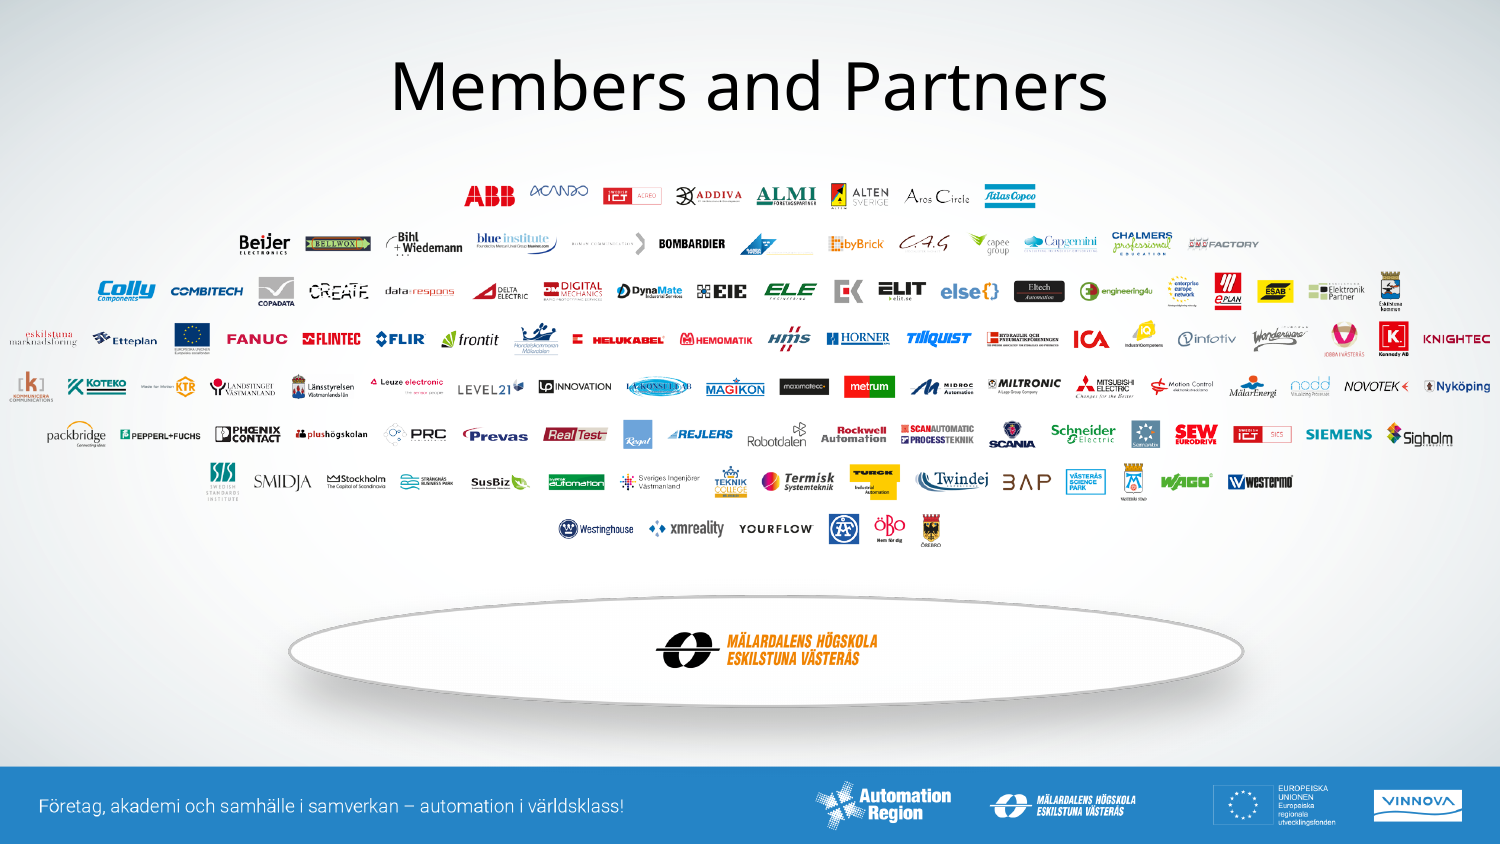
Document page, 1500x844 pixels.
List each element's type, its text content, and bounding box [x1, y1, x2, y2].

picture [0, 0, 1500, 844]
title Members and Partners [75, 12, 1425, 154]
